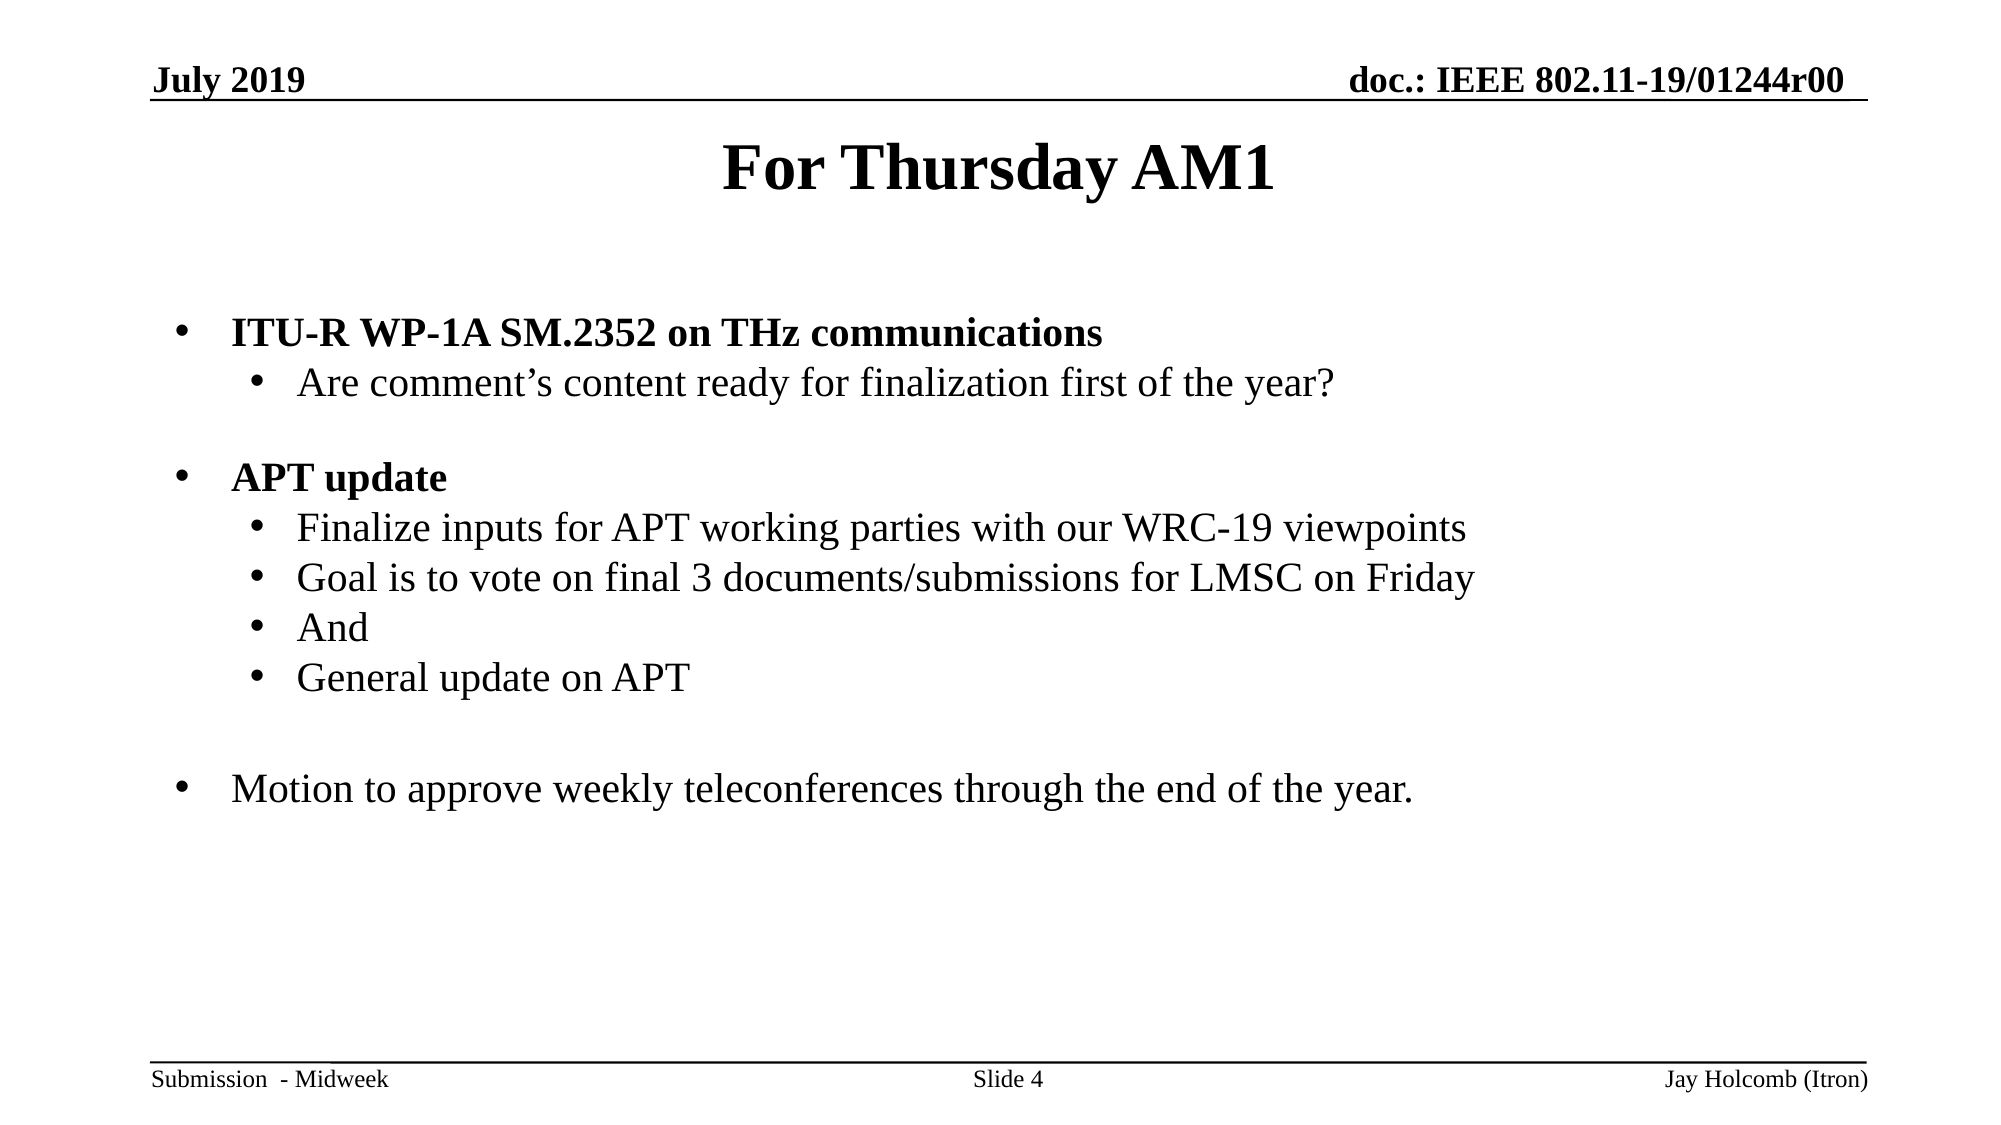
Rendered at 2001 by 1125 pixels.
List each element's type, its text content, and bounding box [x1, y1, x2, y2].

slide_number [152, 54, 347, 101]
slide_number Slide 4 [964, 1061, 1053, 1093]
title For Thursday AM1 [150, 112, 1850, 213]
footer Jay Holcomb (Itron) [1512, 1061, 1869, 1093]
list ITU-R WP-1A SM.2352 on THz communications Are comment’s content ready for finalization first of the year? APT update Finalize inputs for APT working parties with our WRC-19 viewpoints Goal is to vote on final 3 documents/submissions for LMSC on Friday And General update on APT Motion to approve weekly teleconferences through the end of the year. [159, 237, 1945, 913]
